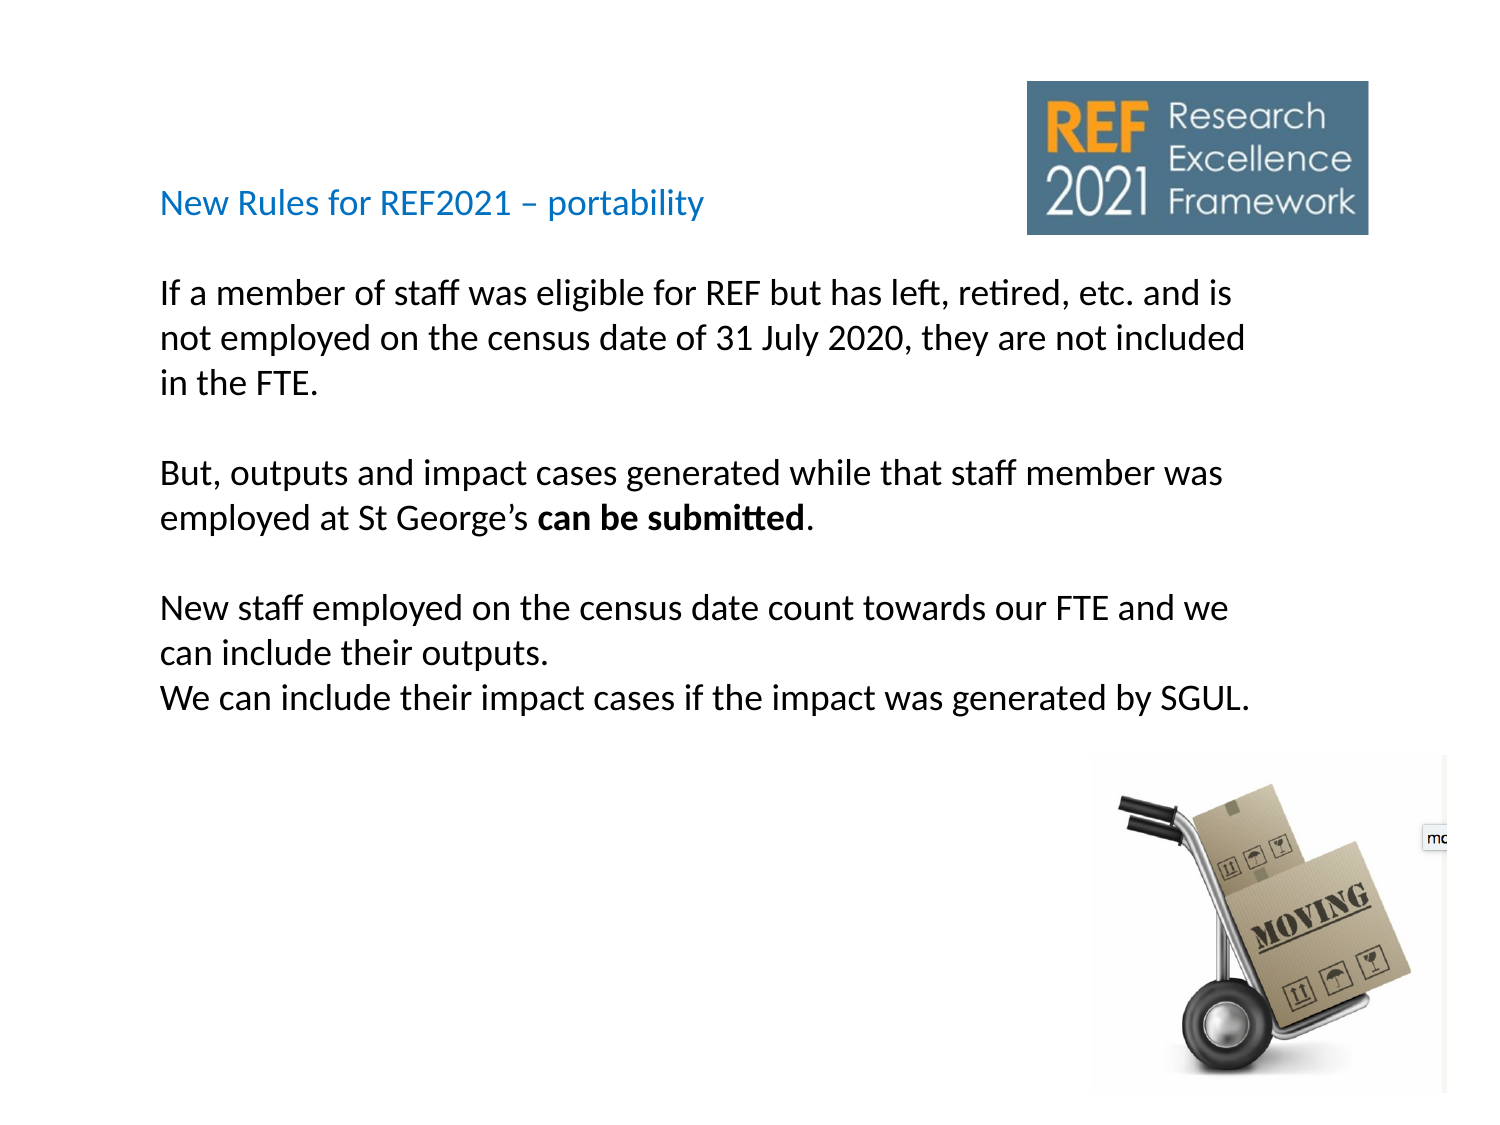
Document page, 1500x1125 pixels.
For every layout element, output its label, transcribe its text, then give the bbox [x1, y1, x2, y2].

picture [1020, 77, 1374, 235]
picture [1091, 755, 1448, 1094]
text_box New Rules for REF2021 – portability If a member of staff was eligible for REF but has left, retired, etc. and is not employed on the census date of 31 July 2020, they are not included in the FTE. But, outputs and impact cases generated while that staff member was employed at St George’s can be submitted. New staff employed on the census date count towards our FTE and we can include their outputs. We can include their impact cases if the impact was generated by SGUL. [145, 170, 1297, 860]
